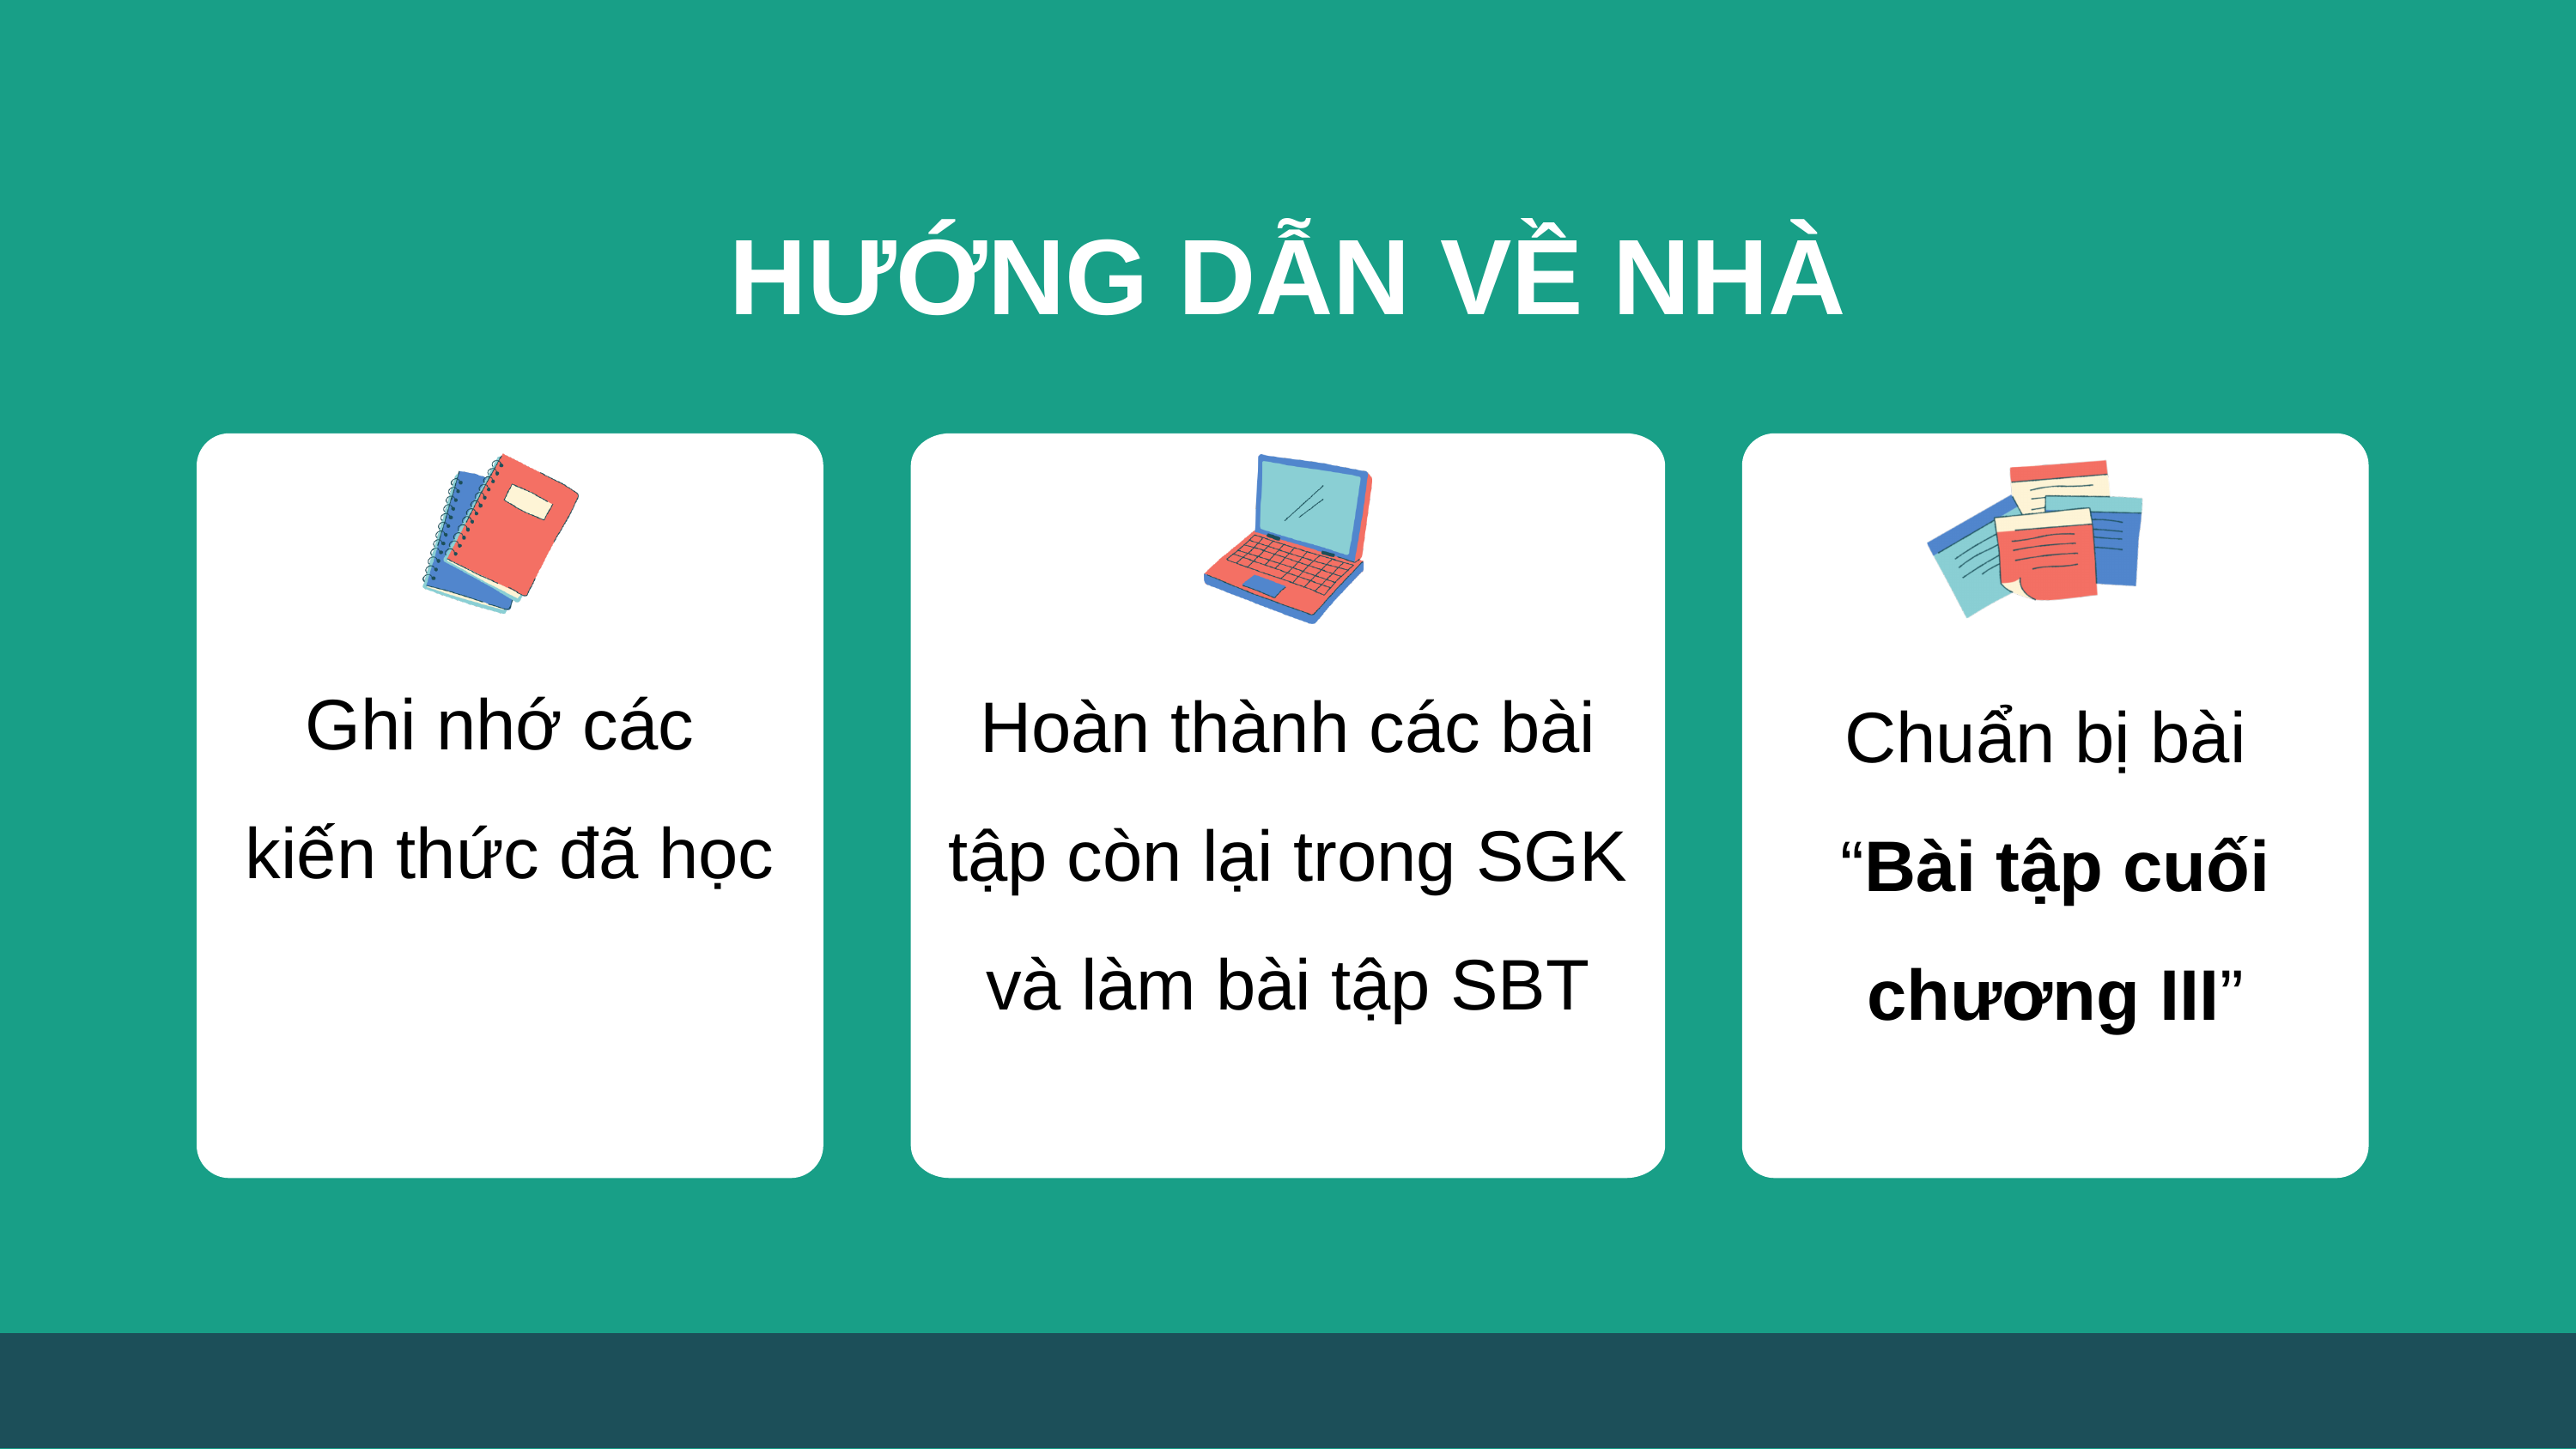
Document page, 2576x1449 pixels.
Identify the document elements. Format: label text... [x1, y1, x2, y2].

text_box HƯỚNG DẪN VỀ NHÀ [422, 198, 2154, 336]
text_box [1741, 433, 2369, 1179]
picture [1204, 454, 1372, 625]
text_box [910, 433, 1666, 1179]
picture [422, 452, 579, 614]
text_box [0, 1332, 2576, 1449]
picture [1927, 464, 2147, 610]
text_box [196, 433, 824, 1179]
